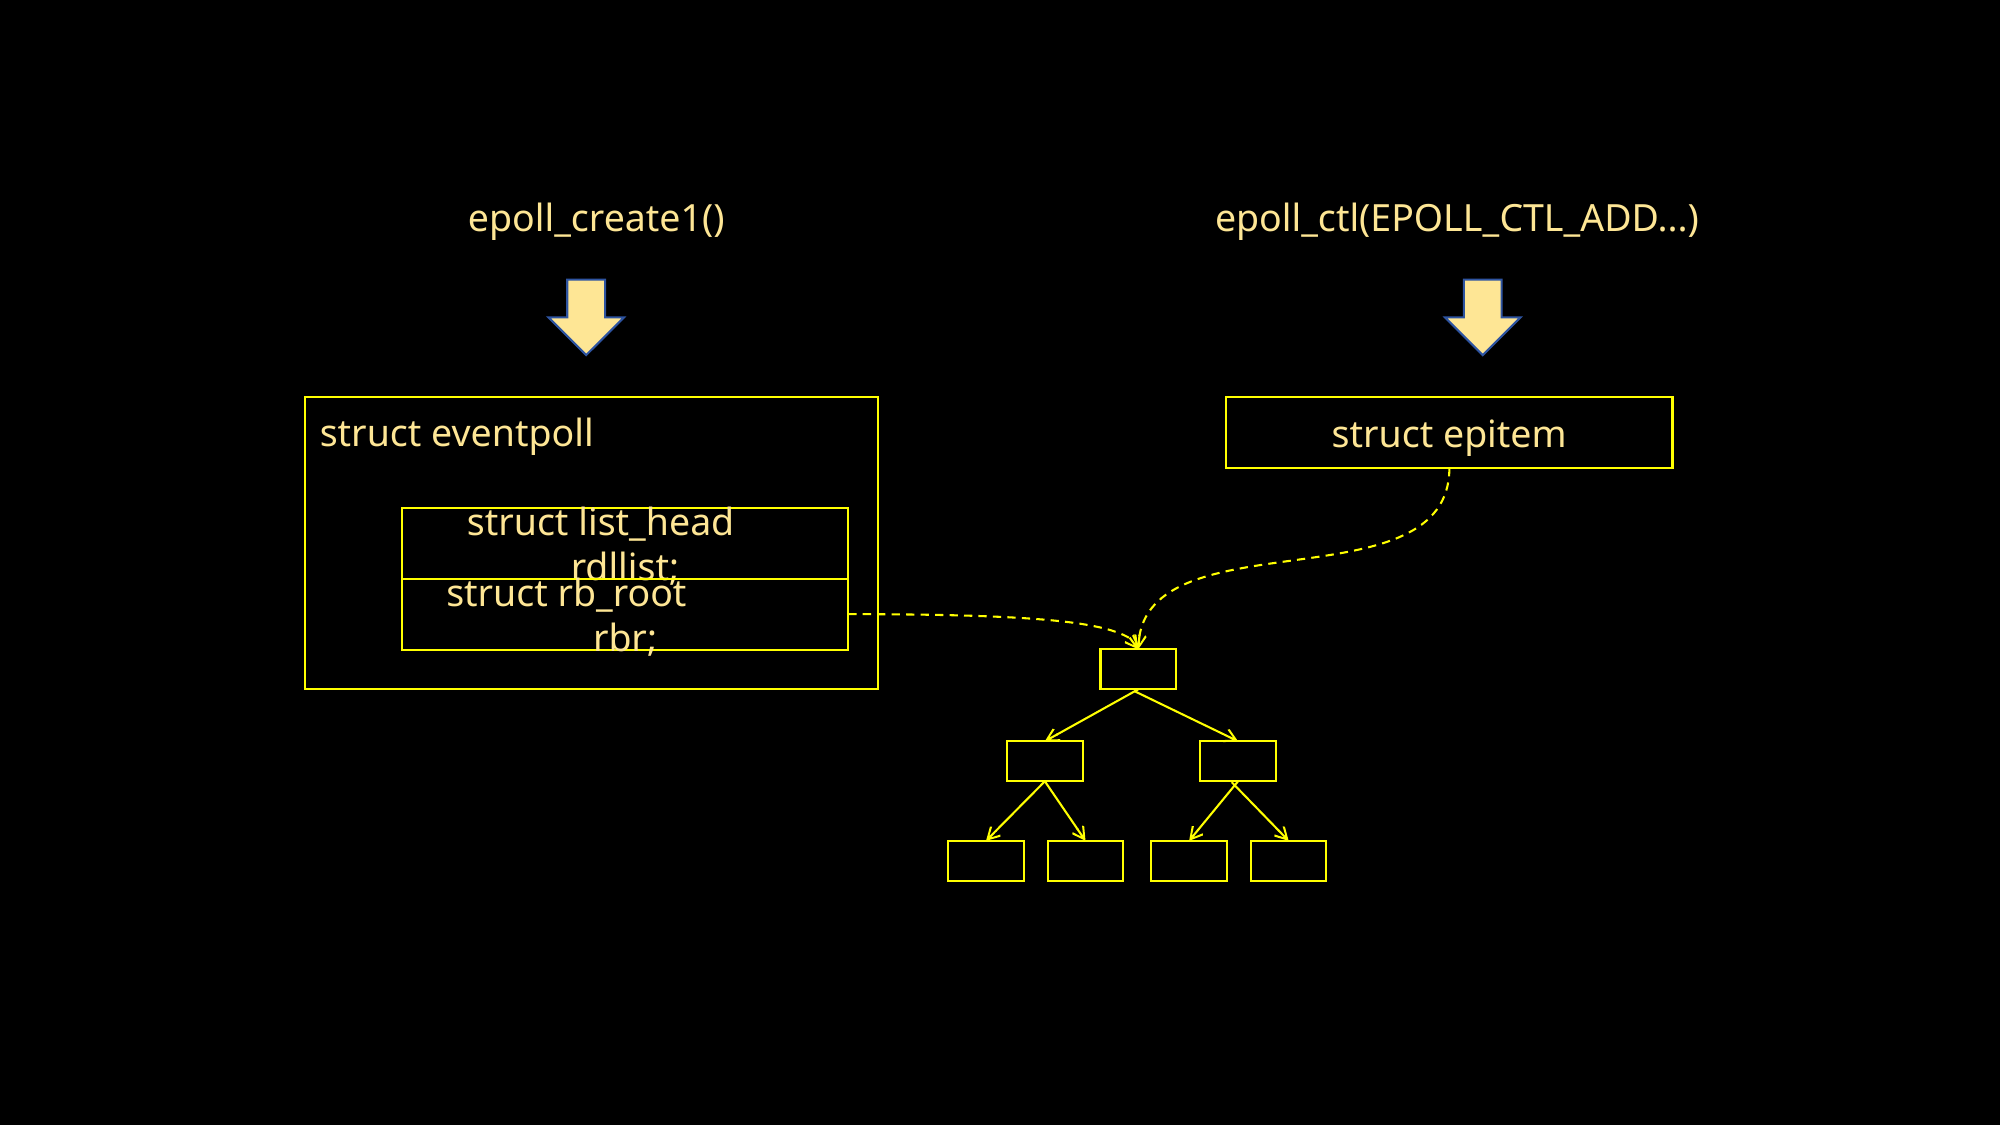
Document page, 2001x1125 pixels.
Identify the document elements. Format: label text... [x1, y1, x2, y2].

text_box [1188, 780, 1239, 842]
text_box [1044, 780, 1086, 842]
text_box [847, 613, 1139, 650]
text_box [1133, 690, 1239, 742]
text_box struct epitem [1225, 396, 1674, 469]
text_box [1442, 278, 1524, 357]
text_box [1250, 840, 1327, 882]
text_box epoll_ctl(EPOLL_CTL_ADD...) [1200, 187, 1872, 247]
text_box [545, 278, 627, 357]
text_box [1202, 402, 1385, 715]
text_box [1199, 740, 1277, 781]
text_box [985, 780, 1044, 842]
text_box [1047, 840, 1124, 882]
text_box struct rb_root rbr; [401, 578, 849, 651]
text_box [1044, 688, 1139, 742]
text_box [1099, 648, 1177, 690]
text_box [1231, 781, 1290, 842]
text_box struct eventpoll [304, 401, 676, 461]
text_box [947, 840, 1025, 882]
text_box [1150, 840, 1228, 882]
text_box epoll_create1() [453, 187, 760, 247]
text_box [1006, 740, 1084, 780]
text_box [304, 396, 879, 690]
